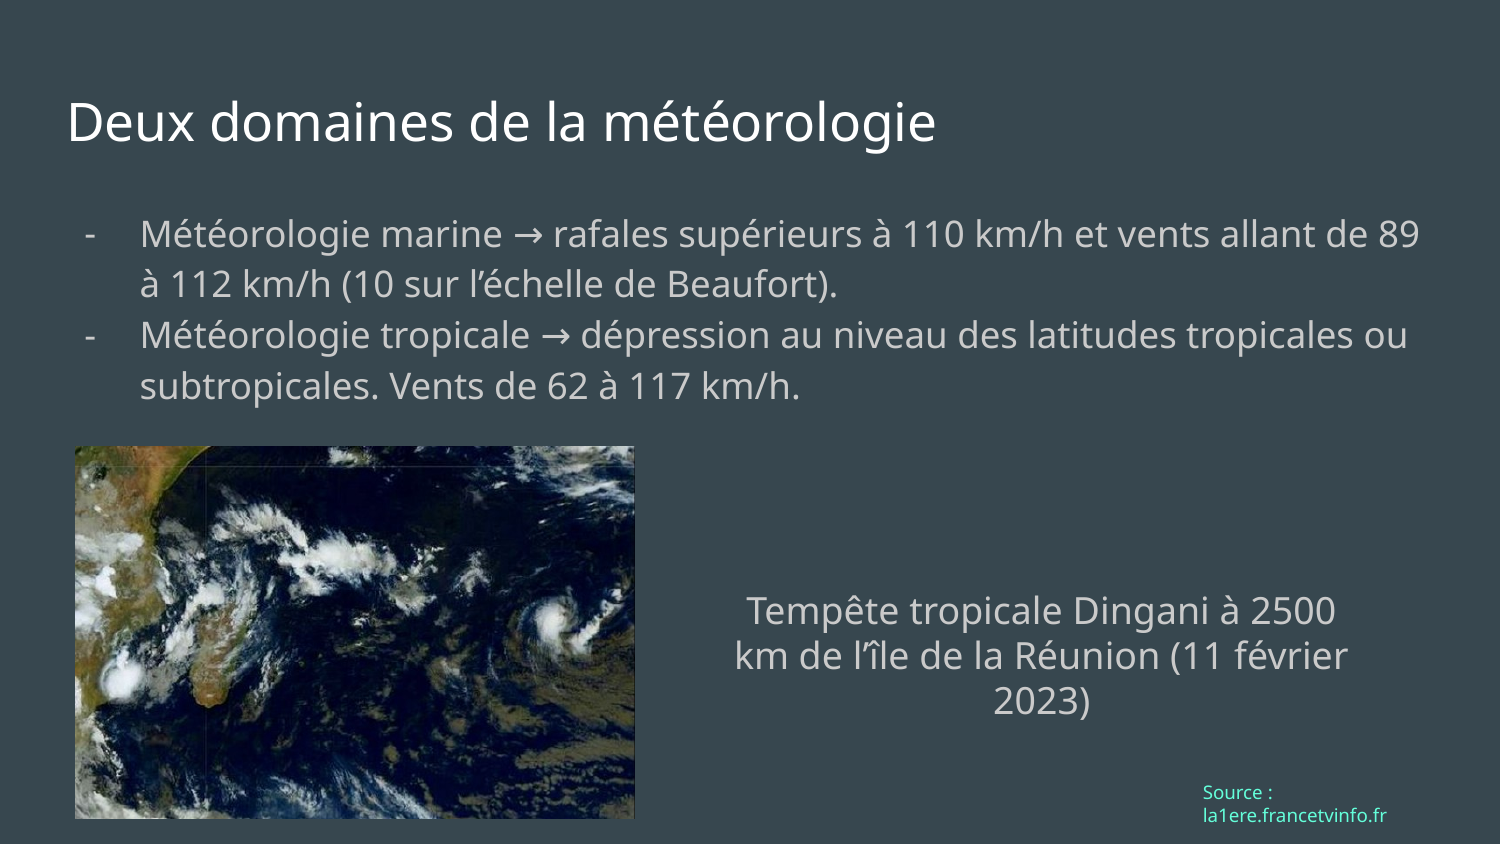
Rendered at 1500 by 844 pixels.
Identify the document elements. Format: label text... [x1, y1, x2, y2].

text_box Tempête tropicale Dingani à 2500 km de l’île de la Réunion (11 février 2023) [701, 572, 1382, 738]
list Météorologie marine → rafales supérieurs à 110 km/h et vents allant de 89 à 112 km/h (10 sur l’échelle de Beaufort). Météorologie tropicale → dépression au niveau des latitudes tropicales ou subtropicales. Vents de 62 à 117 km/h. [51, 189, 1449, 422]
text_box Source : la1ere.francetvinfo.fr [1187, 765, 1449, 841]
picture [74, 446, 636, 819]
title Deux domaines de la météorologie [51, 72, 1449, 167]
